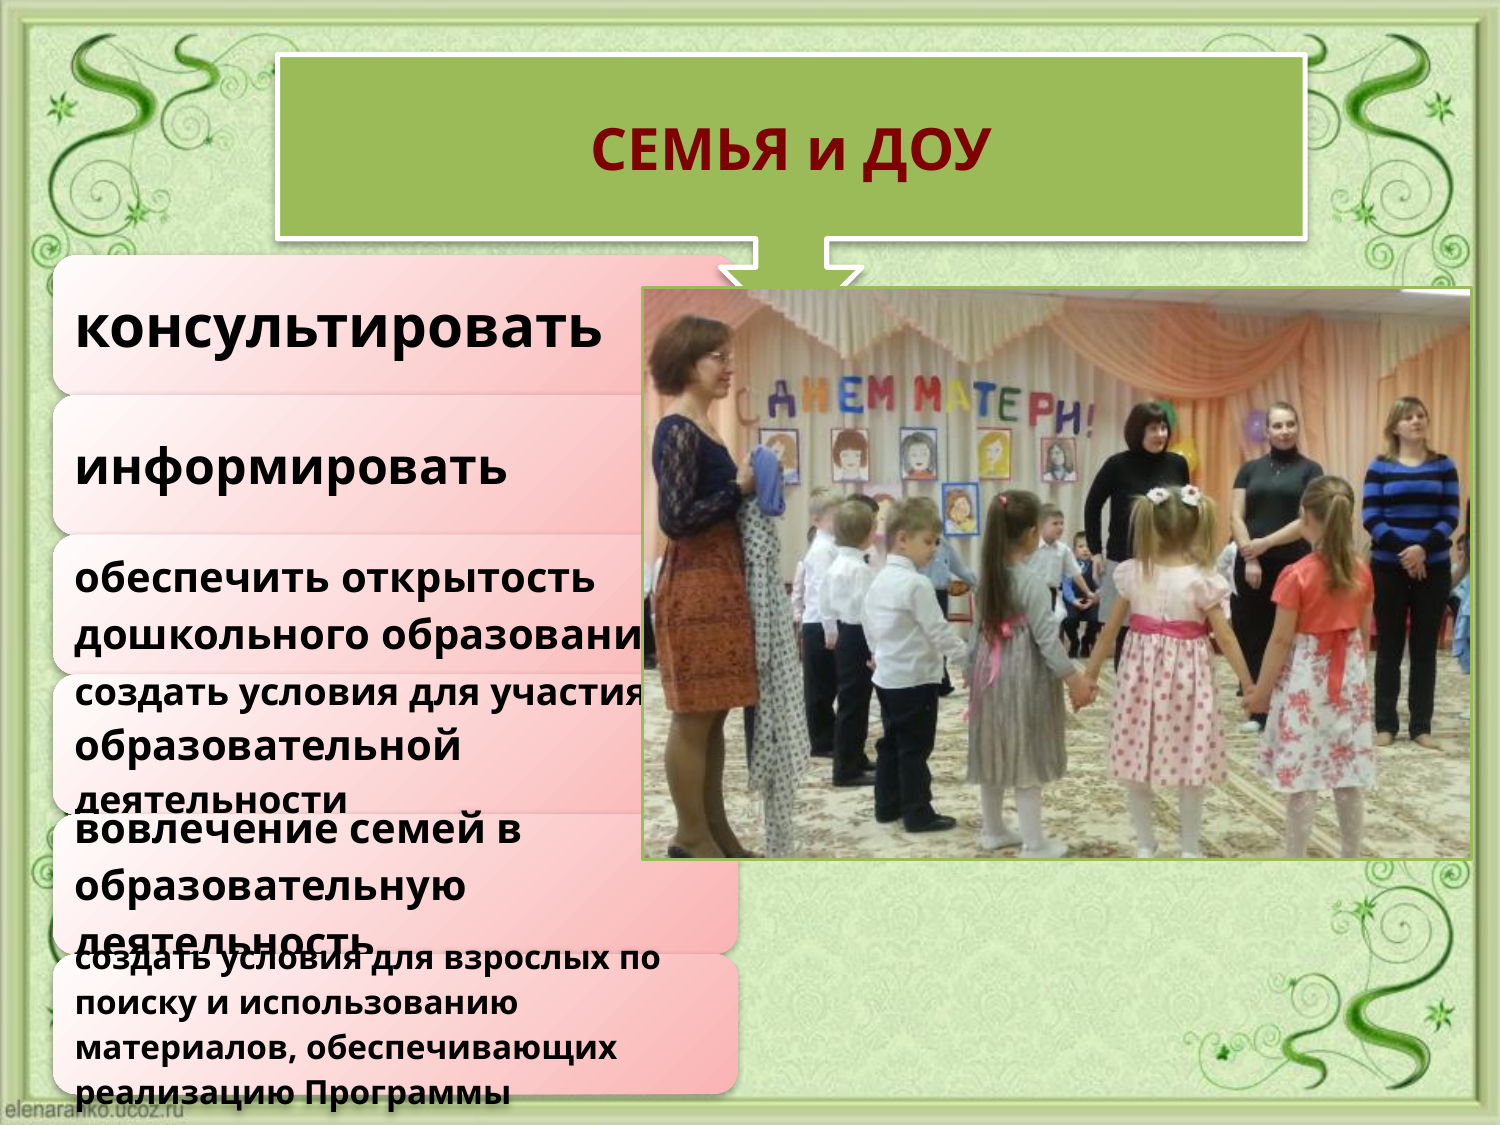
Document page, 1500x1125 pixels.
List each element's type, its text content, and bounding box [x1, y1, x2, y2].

picture [0, 0, 1500, 1125]
text_box СЕМЬЯ и ДОУ [274, 51, 1308, 285]
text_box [52, 255, 739, 1095]
